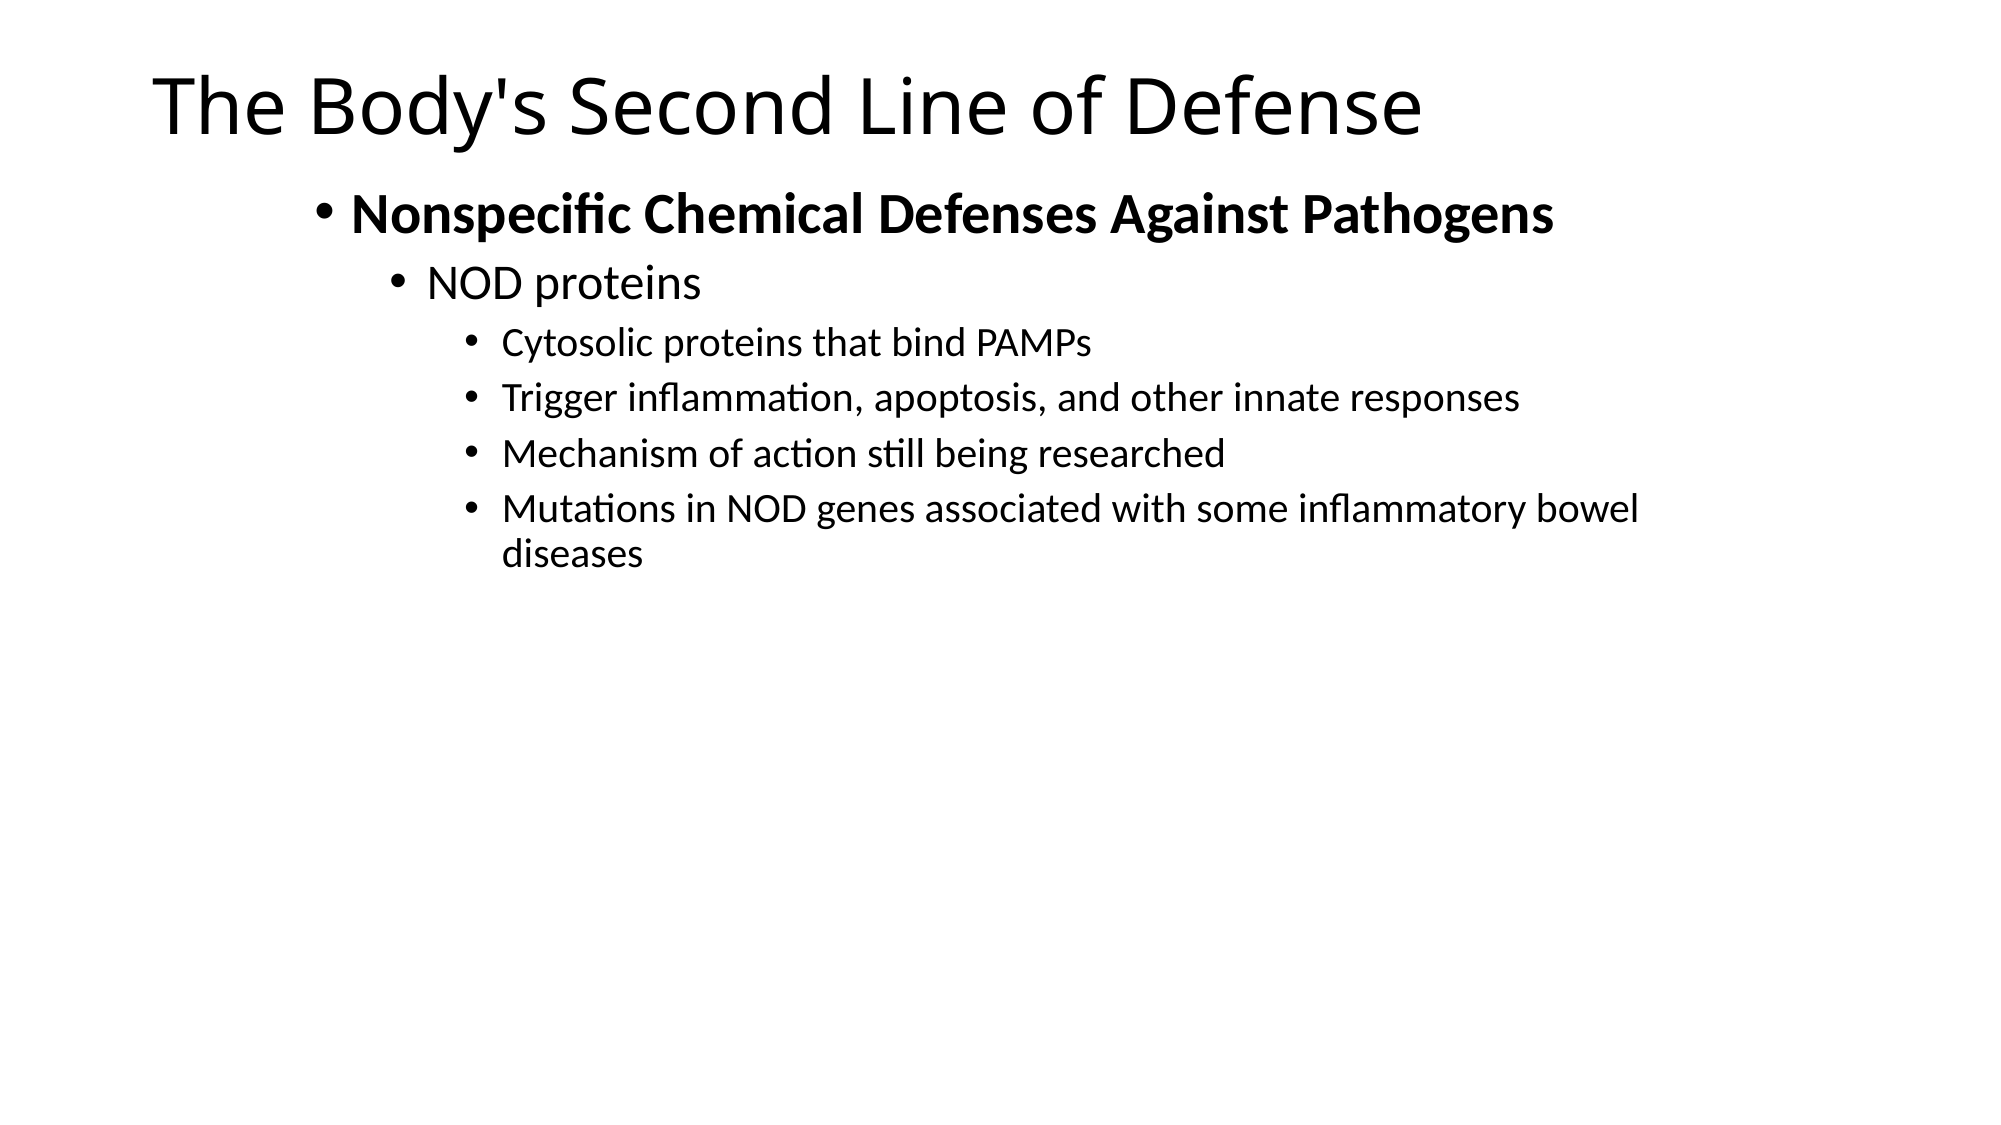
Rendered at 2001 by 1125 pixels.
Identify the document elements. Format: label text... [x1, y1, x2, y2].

title The Body's Second Line of Defense [137, 59, 1863, 160]
list Nonspecific Chemical Defenses Against Pathogens NOD proteins Cytosolic proteins that bind PAMPs Trigger inflammation, apoptosis, and other innate responses Mechanism of action still being researched Mutations in NOD genes associated with some inflammatory bowel diseases [299, 175, 1700, 1063]
